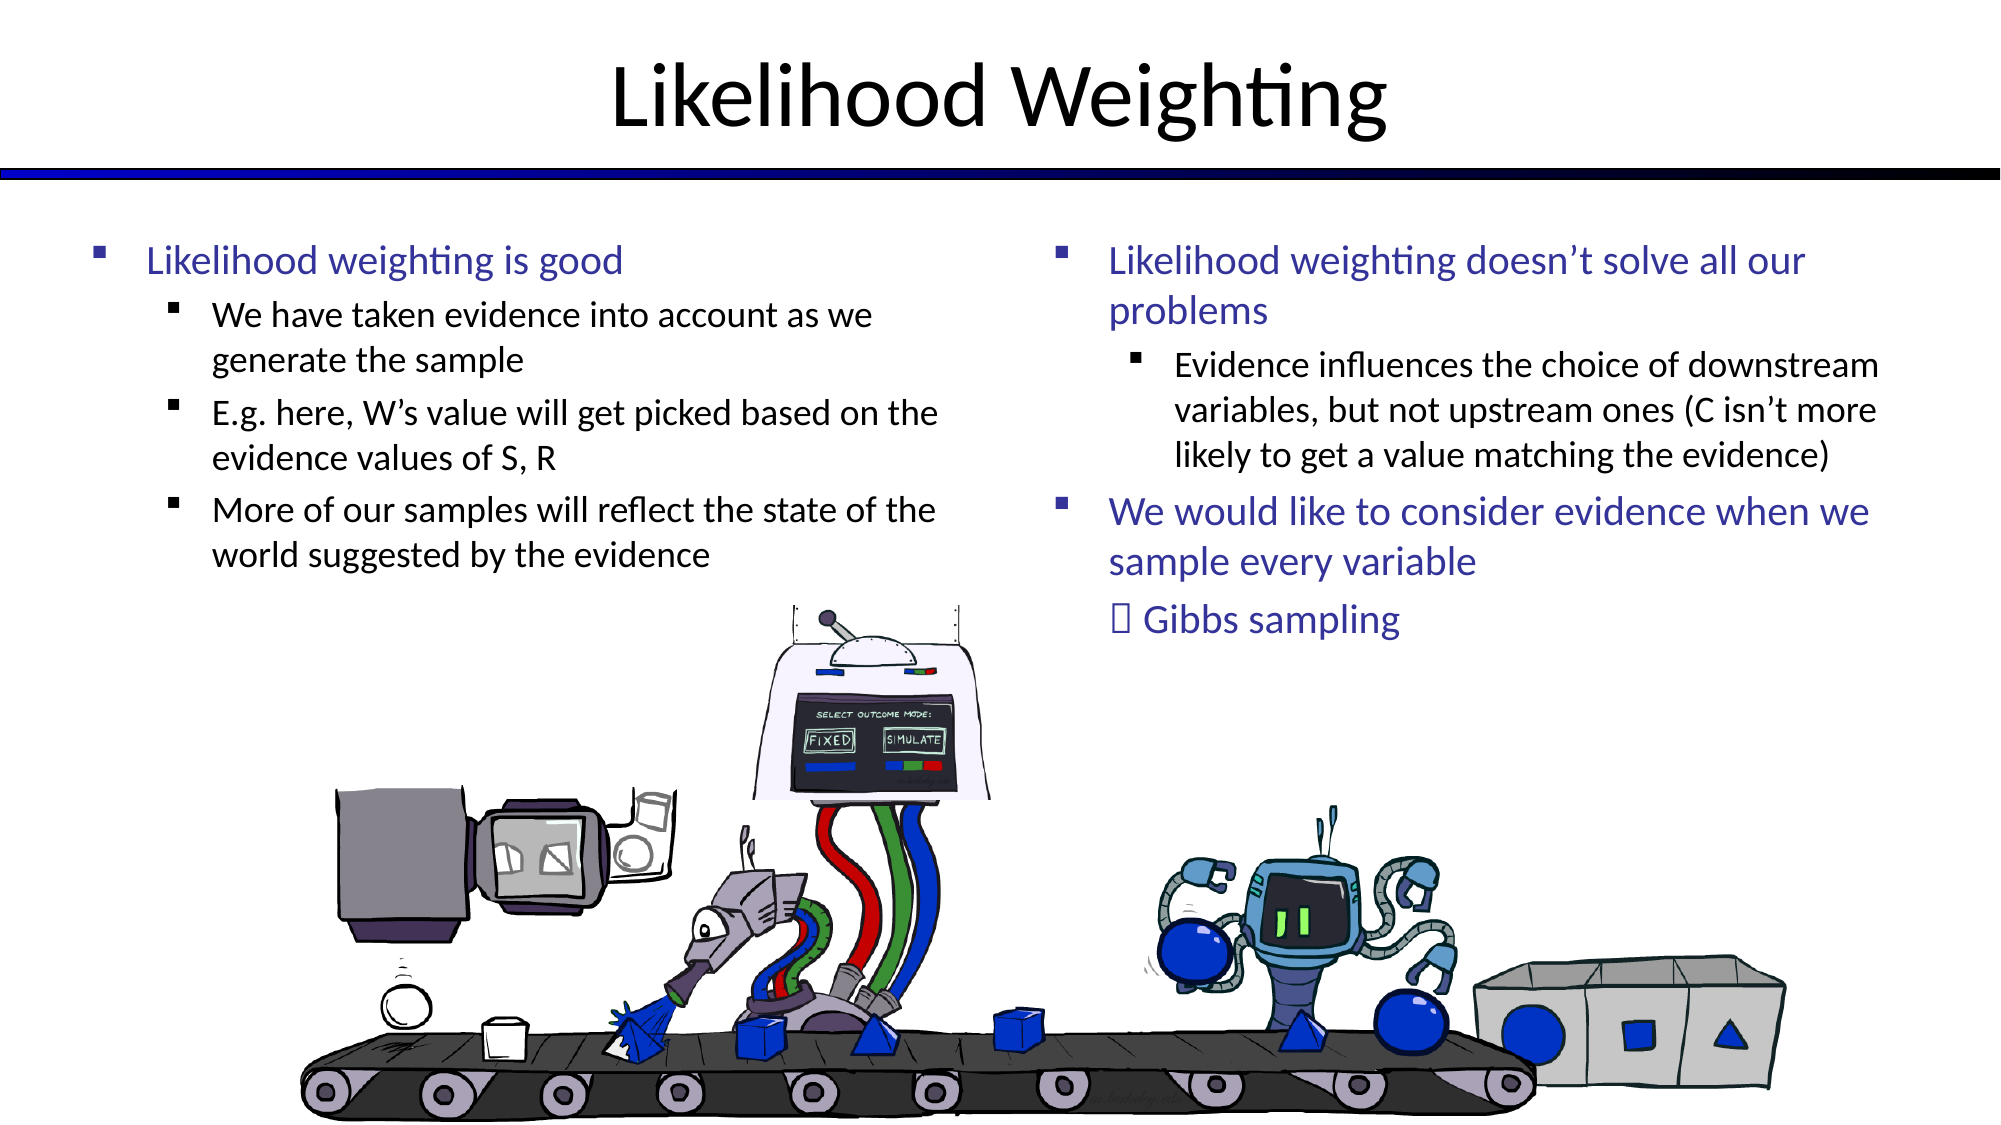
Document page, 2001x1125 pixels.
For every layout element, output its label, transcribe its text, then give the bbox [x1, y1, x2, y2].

text_box Likelihood weighting doesn’t solve all our problems Evidence influences the choice of downstream variables, but not upstream ones (C isn’t more likely to get a value matching the evidence) We would like to consider evidence when we sample every variable  Gibbs sampling [1037, 224, 1950, 968]
title Likelihood Weighting [0, 0, 2000, 184]
list Likelihood weighting is good We have taken evidence into account as we generate the sample E.g. here, W’s value will get picked based on the evidence values of S, R More of our samples will reflect the state of the world suggested by the evidence [74, 224, 988, 613]
picture [299, 605, 1838, 1122]
